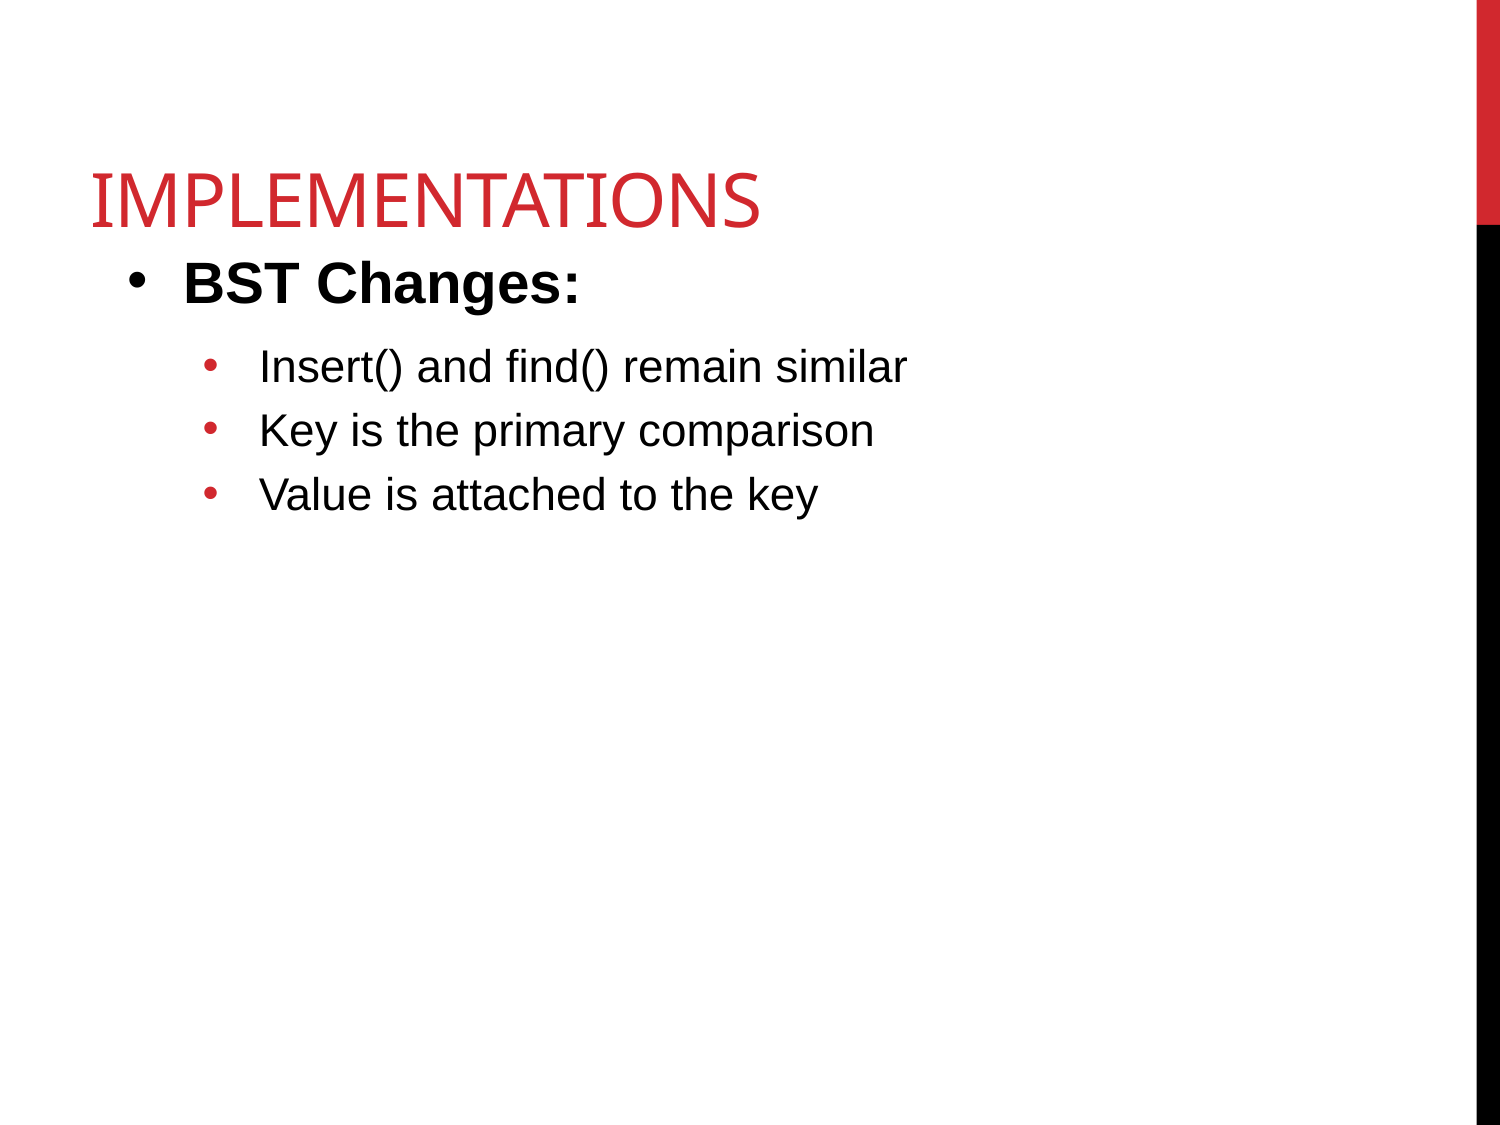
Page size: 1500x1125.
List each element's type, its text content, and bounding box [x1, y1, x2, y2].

list BST Changes: Insert() and find() remain similar Key is the primary comparison Value is attached to the key [112, 237, 1413, 1076]
title Implementations [75, 25, 1500, 250]
